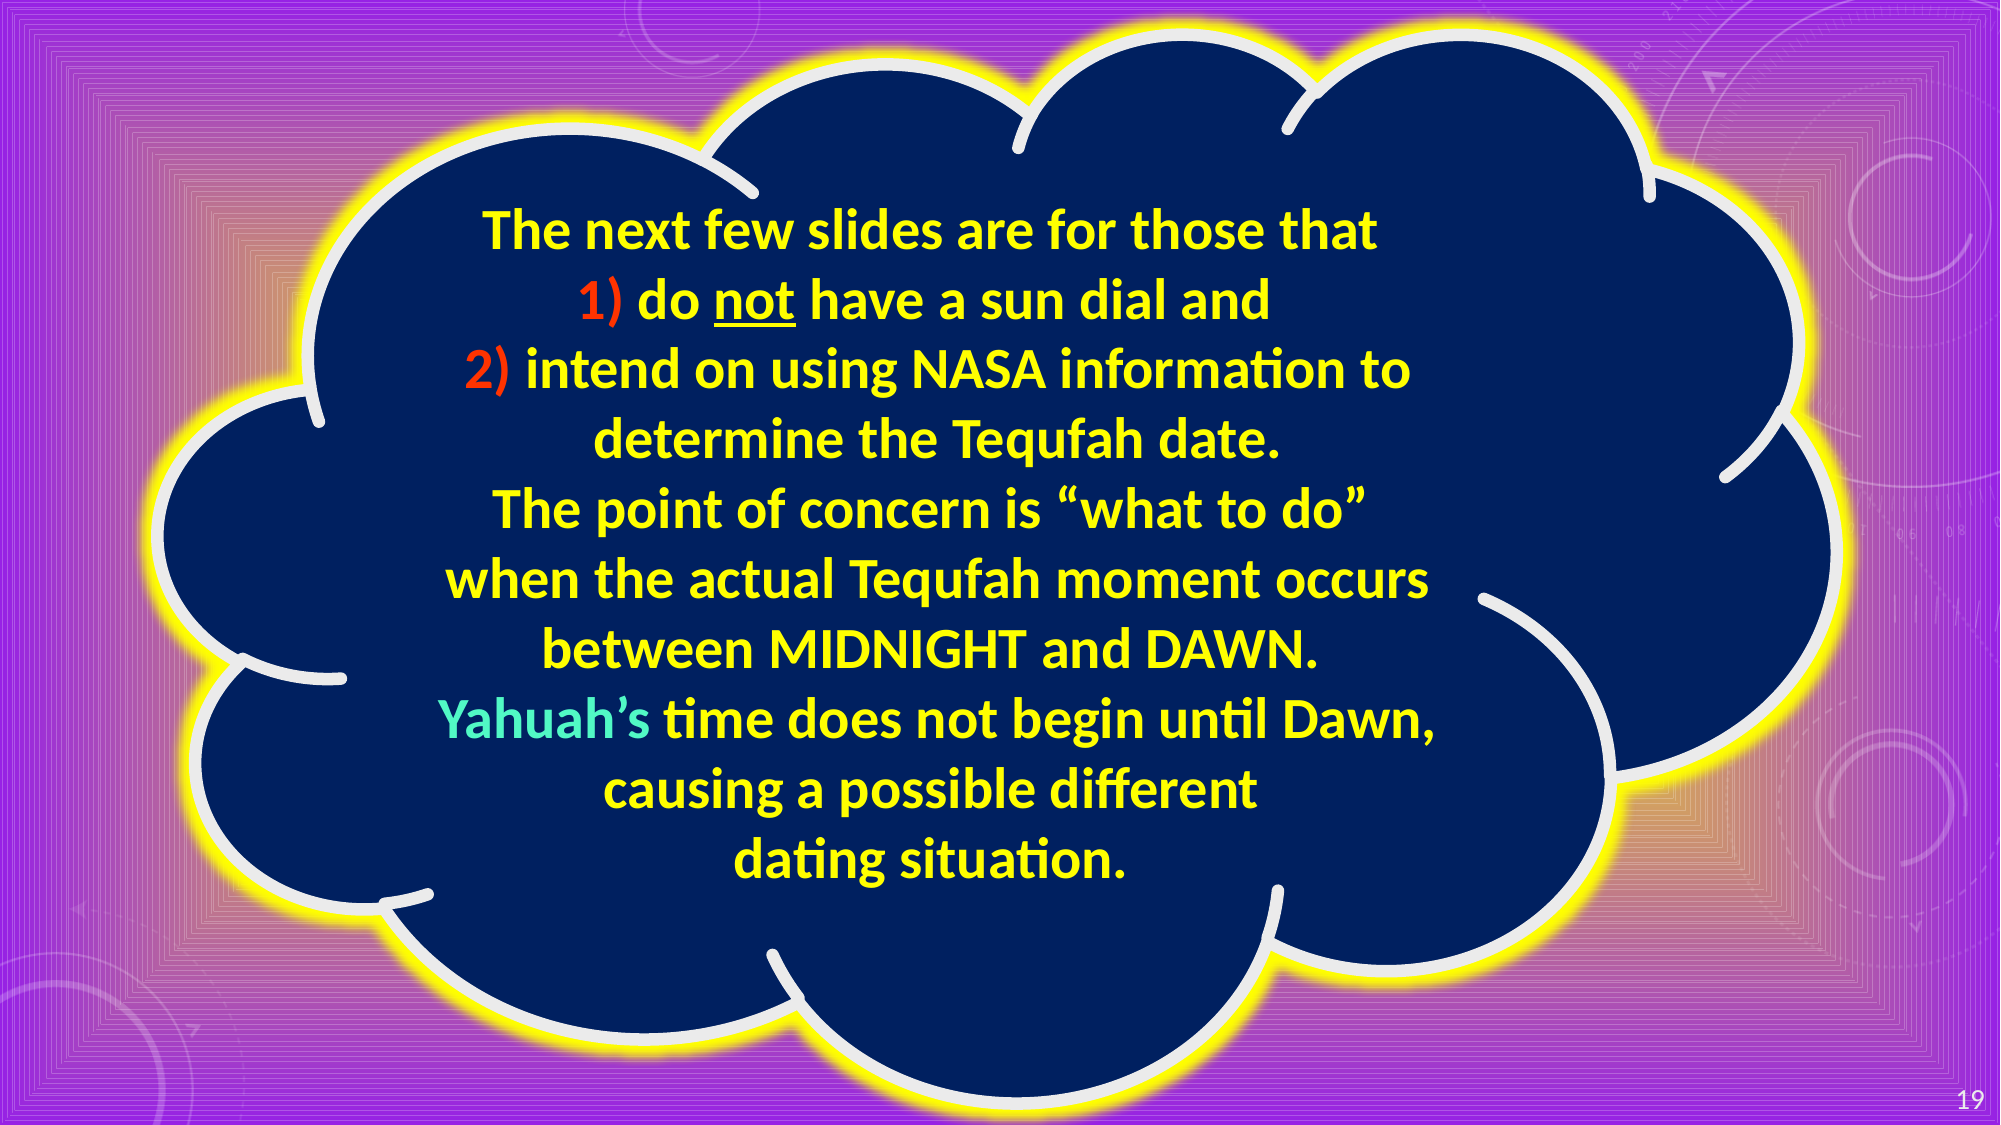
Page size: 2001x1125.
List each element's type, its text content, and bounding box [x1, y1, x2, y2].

slide_number 19 [1933, 1068, 2000, 1125]
text_box The next few slides are for those that 1) do not have a sun dial and 2) intend on using NASA information to determine the Tequfah date. The point of concern is “what to do” when the actual Tequfah moment occurs between MIDNIGHT and DAWN. Yahuah’s time does not begin until Dawn, causing a possible different dating situation. [155, 33, 1839, 1106]
picture [0, 0, 2000, 1125]
